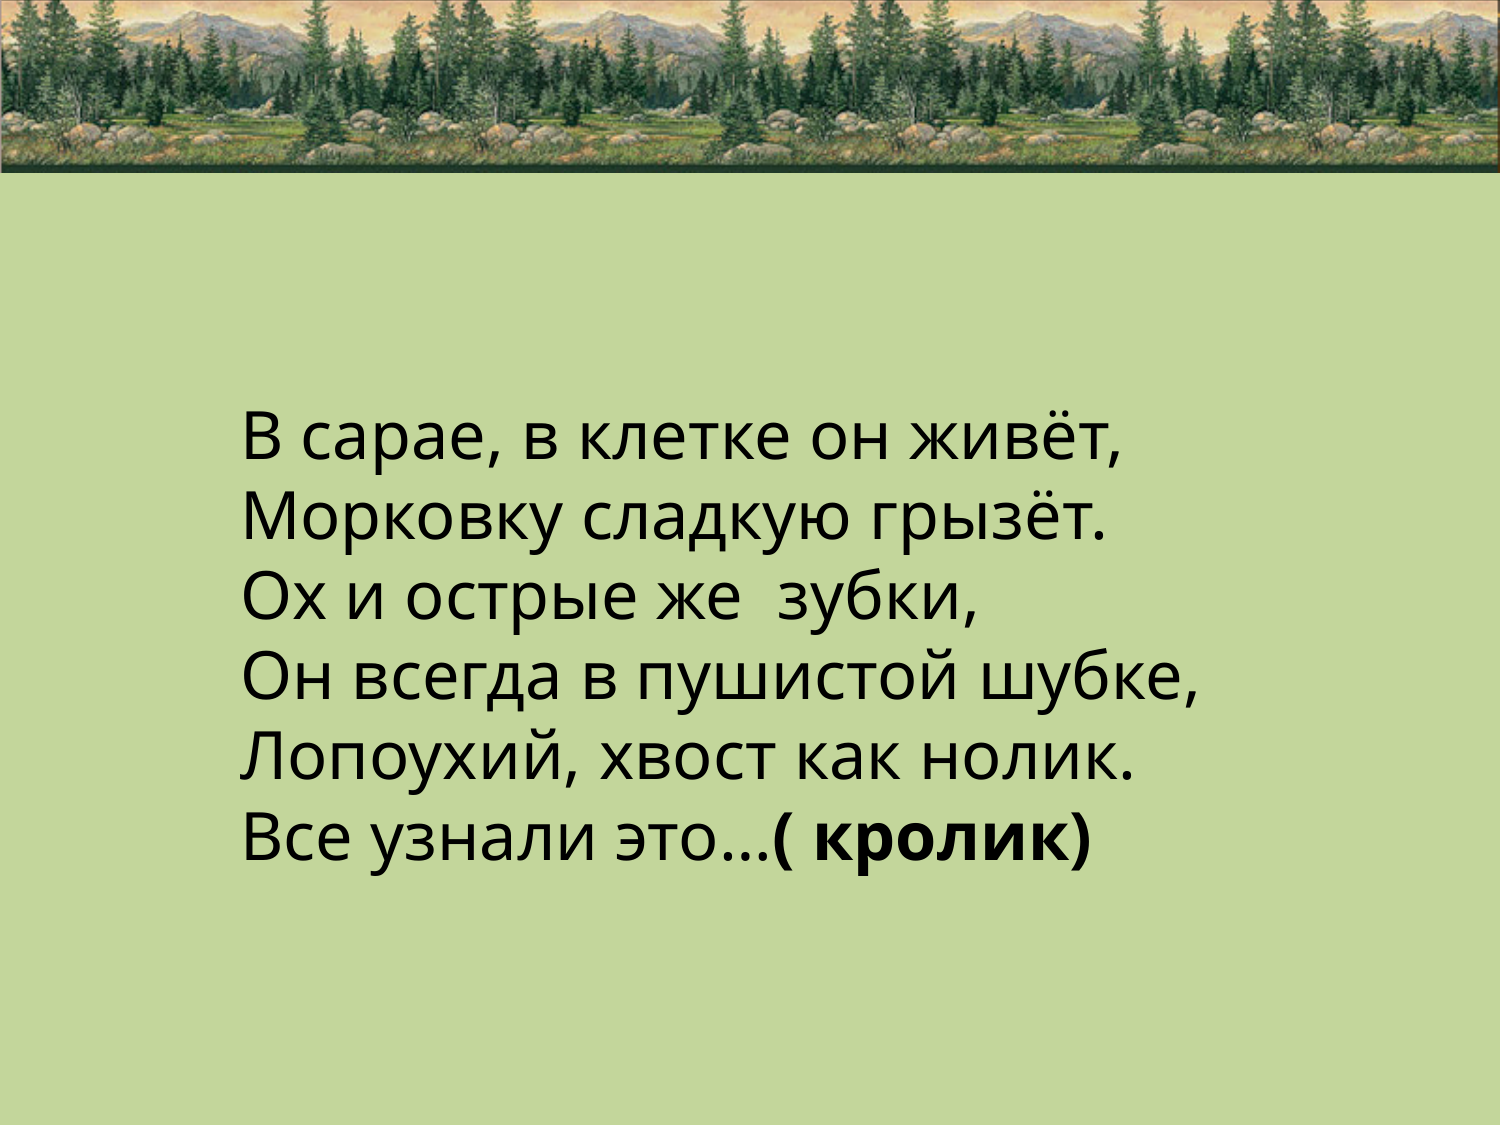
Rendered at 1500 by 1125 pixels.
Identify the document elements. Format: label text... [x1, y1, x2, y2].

subtitle В сарае, в клетке он живёт, Морковку сладкую грызёт. Ох и острые же зубки, Он всегда в пушистой шубке, Лопоухий, хвост как нолик. Все узнали это…( кролик) [225, 385, 1275, 1106]
picture [0, 0, 1500, 173]
